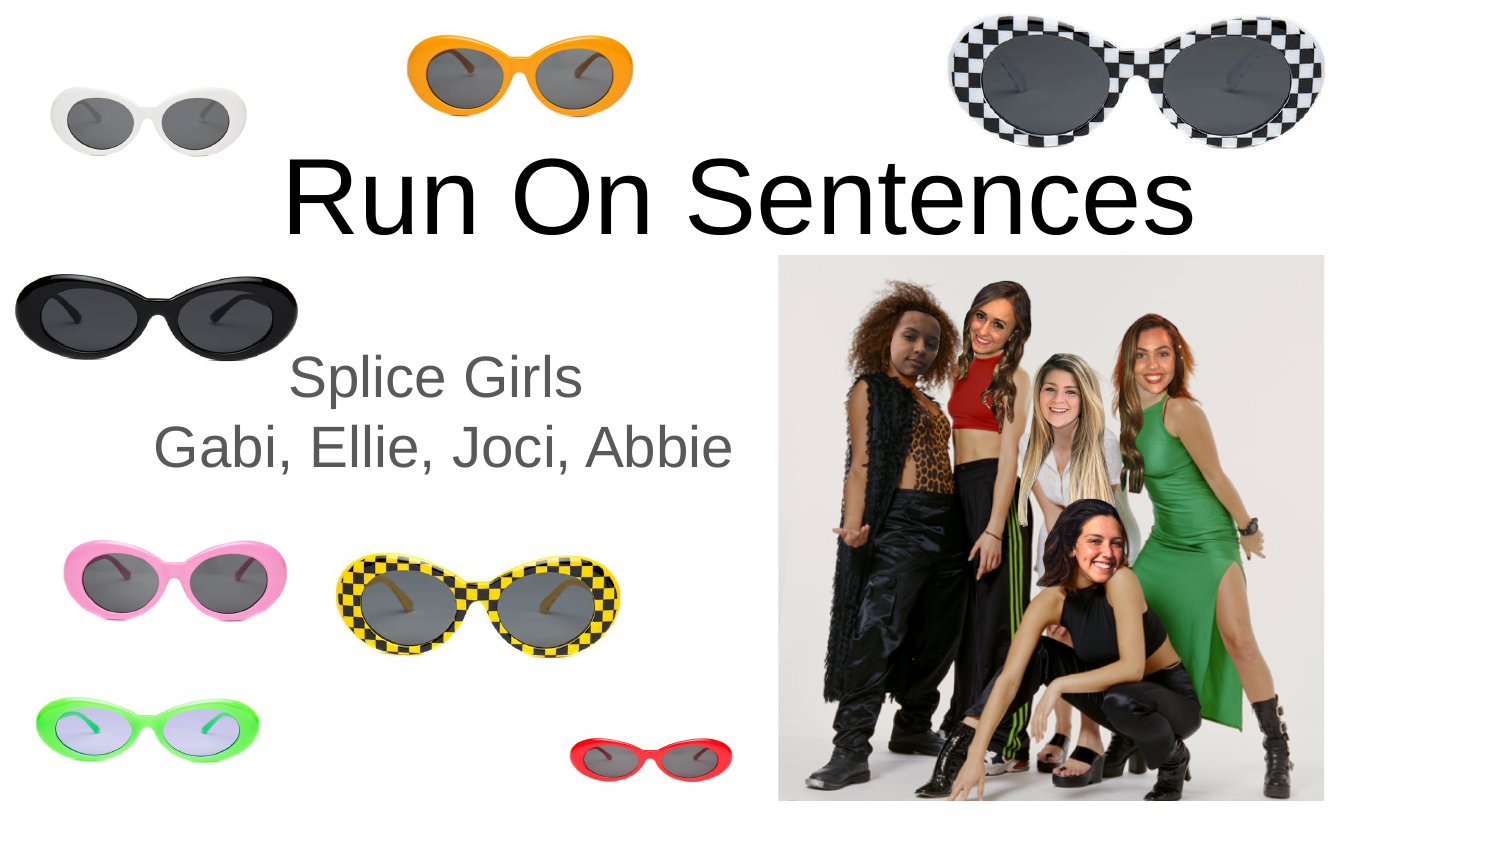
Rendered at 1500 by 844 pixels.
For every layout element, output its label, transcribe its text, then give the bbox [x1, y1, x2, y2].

picture [321, 453, 739, 827]
picture [927, 0, 1372, 163]
picture [0, 19, 312, 455]
title Run On Sentences [40, 0, 1439, 272]
picture [778, 255, 1325, 801]
picture [27, 506, 294, 828]
picture [393, 4, 753, 158]
subtitle Splice Girls Gabi, Ellie, Joci, Abbie [316, 324, 773, 455]
